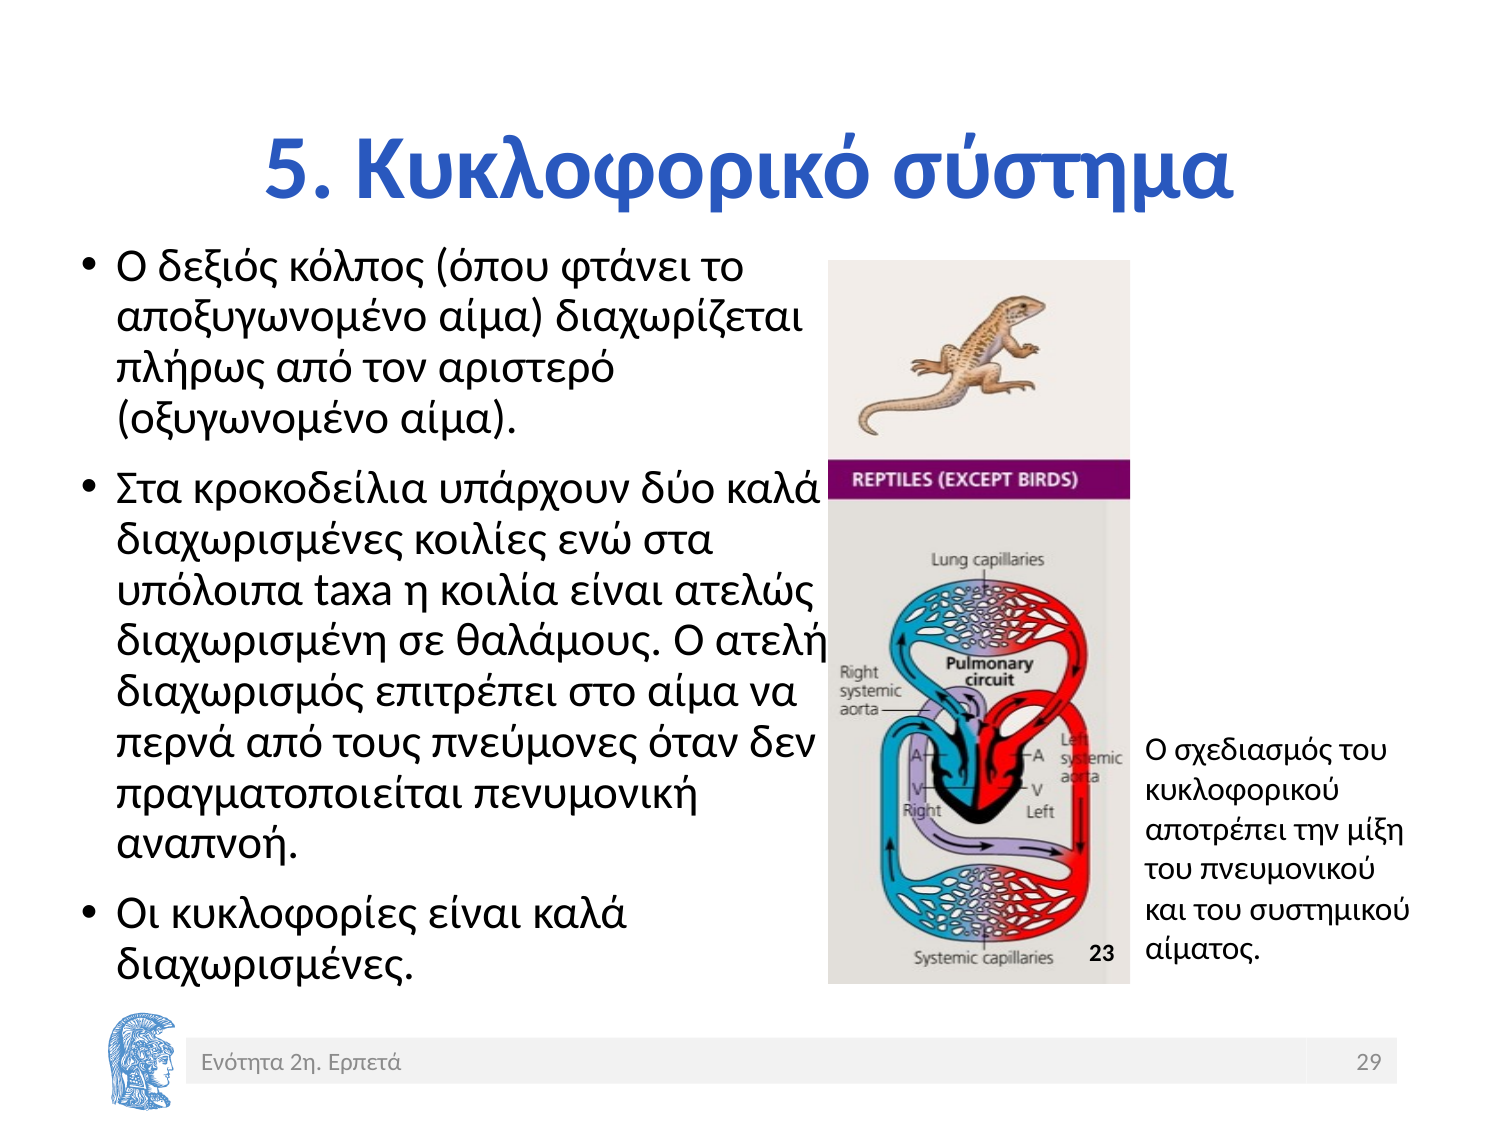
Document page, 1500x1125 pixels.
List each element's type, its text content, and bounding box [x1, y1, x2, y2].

title 5. Κυκλοφορικό σύστημα [103, 59, 1397, 278]
text_box Ο σχεδιασμός του κυκλοφορικού αποτρέπει την μίξη του πνευμονικού και του συστημικού αίματος. [1130, 719, 1432, 1034]
slide_number 29 [1306, 1037, 1397, 1084]
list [828, 260, 1131, 984]
footer Ενότητα 2η. Ερπετά [186, 1037, 1306, 1084]
picture [103, 1012, 186, 1114]
list Ο δεξιός κόλπος (όπου φτάνει το αποξυγωνομένο αίμα) διαχωρίζεται πλήρως από τον αριστερό (οξυγωνομένο αίμα). Στα κροκοδείλια υπάρχουν δύο καλά διαχωρισμένες κοιλίες ενώ στα υπόλοιπα taxa η κοιλία είναι ατελώς διαχωρισμένη σε θαλάμους. Ο ατελής διαχωρισμός επιτρέπει στο αίμα να περνά από τους πνεύμονες όταν δεν πραγματοποιείται πενυμονική αναπνοή. Οι κυκλοφορίες είναι καλά διαχωρισμένες. [65, 233, 864, 1012]
